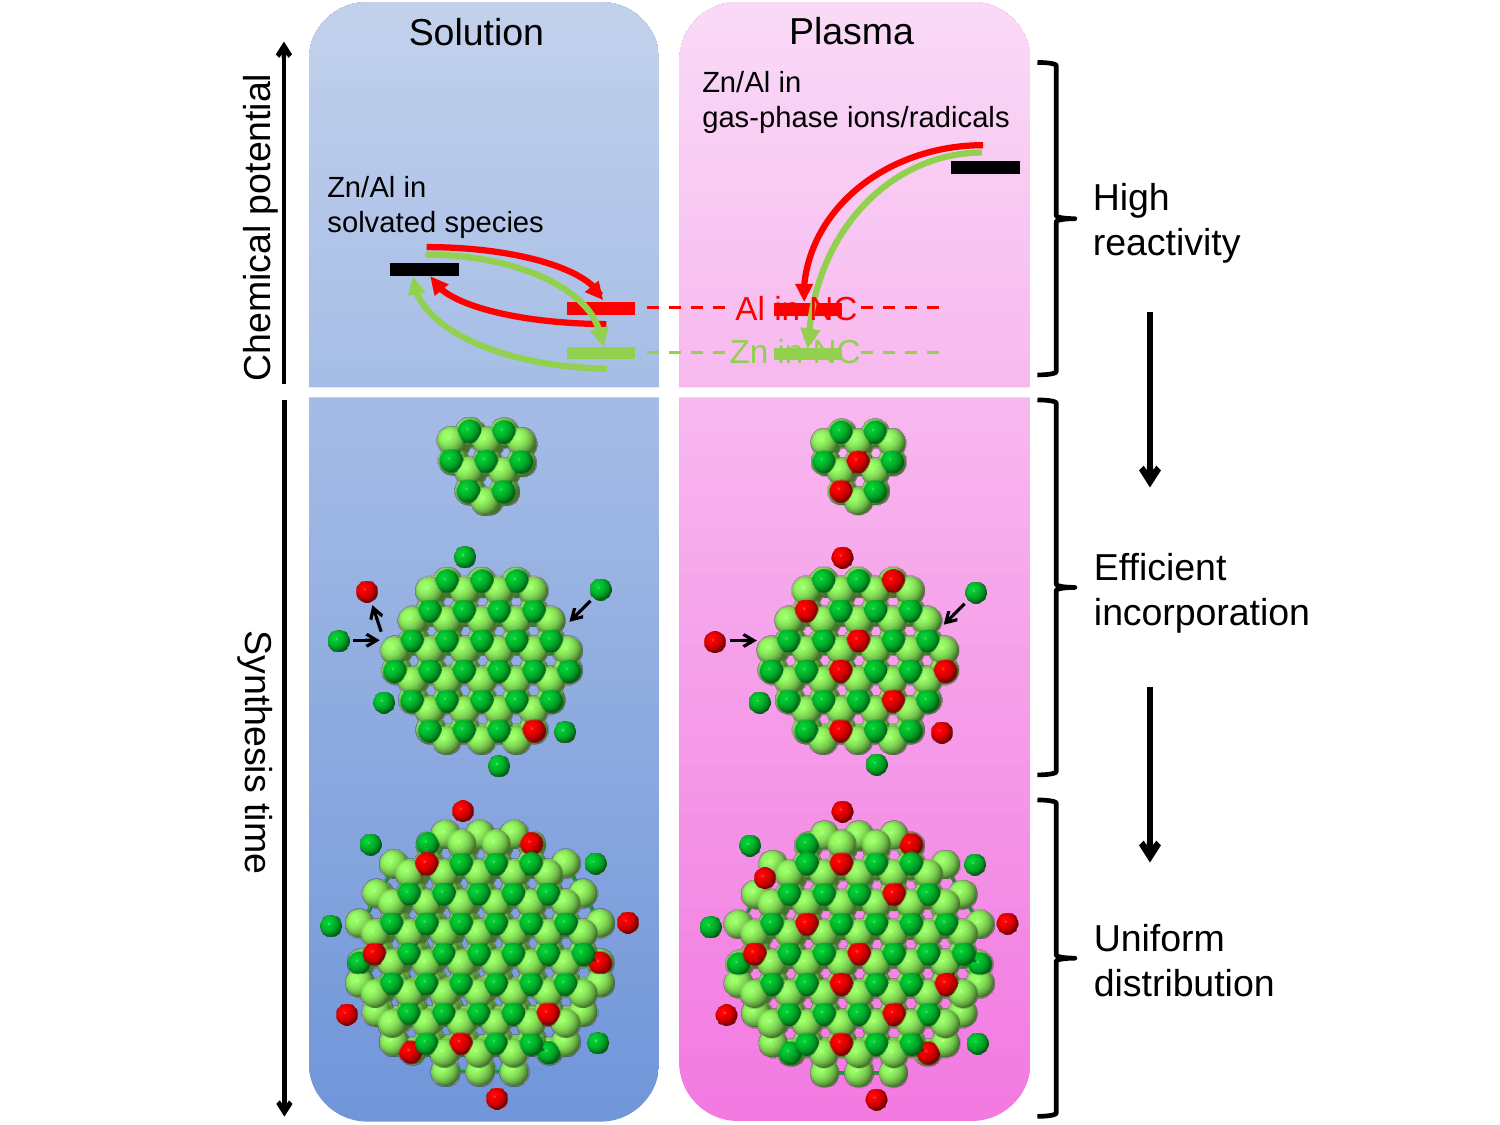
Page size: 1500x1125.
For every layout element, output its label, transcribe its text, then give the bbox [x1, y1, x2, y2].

text_box High reactivity [1169, 165, 1500, 271]
text_box Efficient incorporation [1169, 535, 1475, 641]
text_box Uniform distribution [1169, 906, 1442, 1011]
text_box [199, 0, 1166, 1125]
